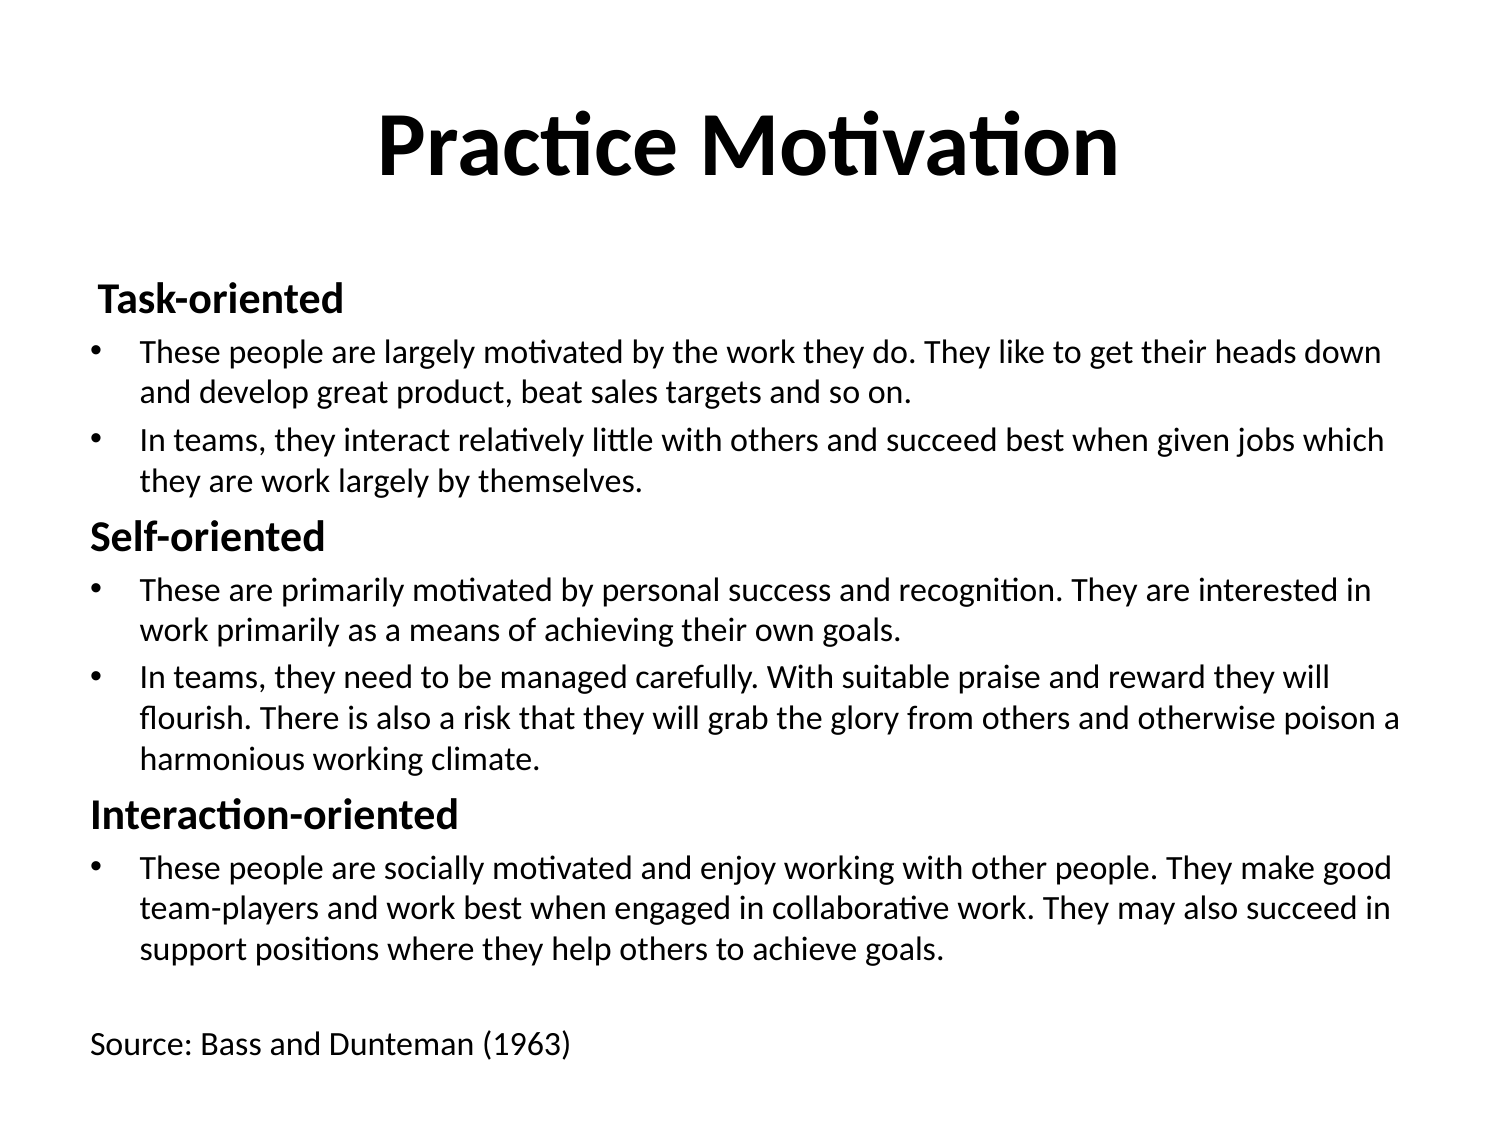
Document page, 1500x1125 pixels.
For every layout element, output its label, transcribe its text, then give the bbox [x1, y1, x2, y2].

list Task-oriented These people are largely motivated by the work they do. They like to get their heads down and develop great product, beat sales targets and so on. In teams, they interact relatively little with others and succeed best when given jobs which they are work largely by themselves. Self-oriented These are primarily motivated by personal success and recognition. They are interested in work primarily as a means of achieving their own goals. In teams, they need to be managed carefully. With suitable praise and reward they will flourish. There is also a risk that they will grab the glory from others and otherwise poison a harmonious working climate. Interaction-oriented These people are socially motivated and enjoy working with other people. They make good team-players and work best when engaged in collaborative work. They may also succeed in support positions where they help others to achieve goals. Source: Bass and Dunteman (1963) [75, 262, 1425, 1092]
title Practice Motivation [75, 45, 1425, 233]
